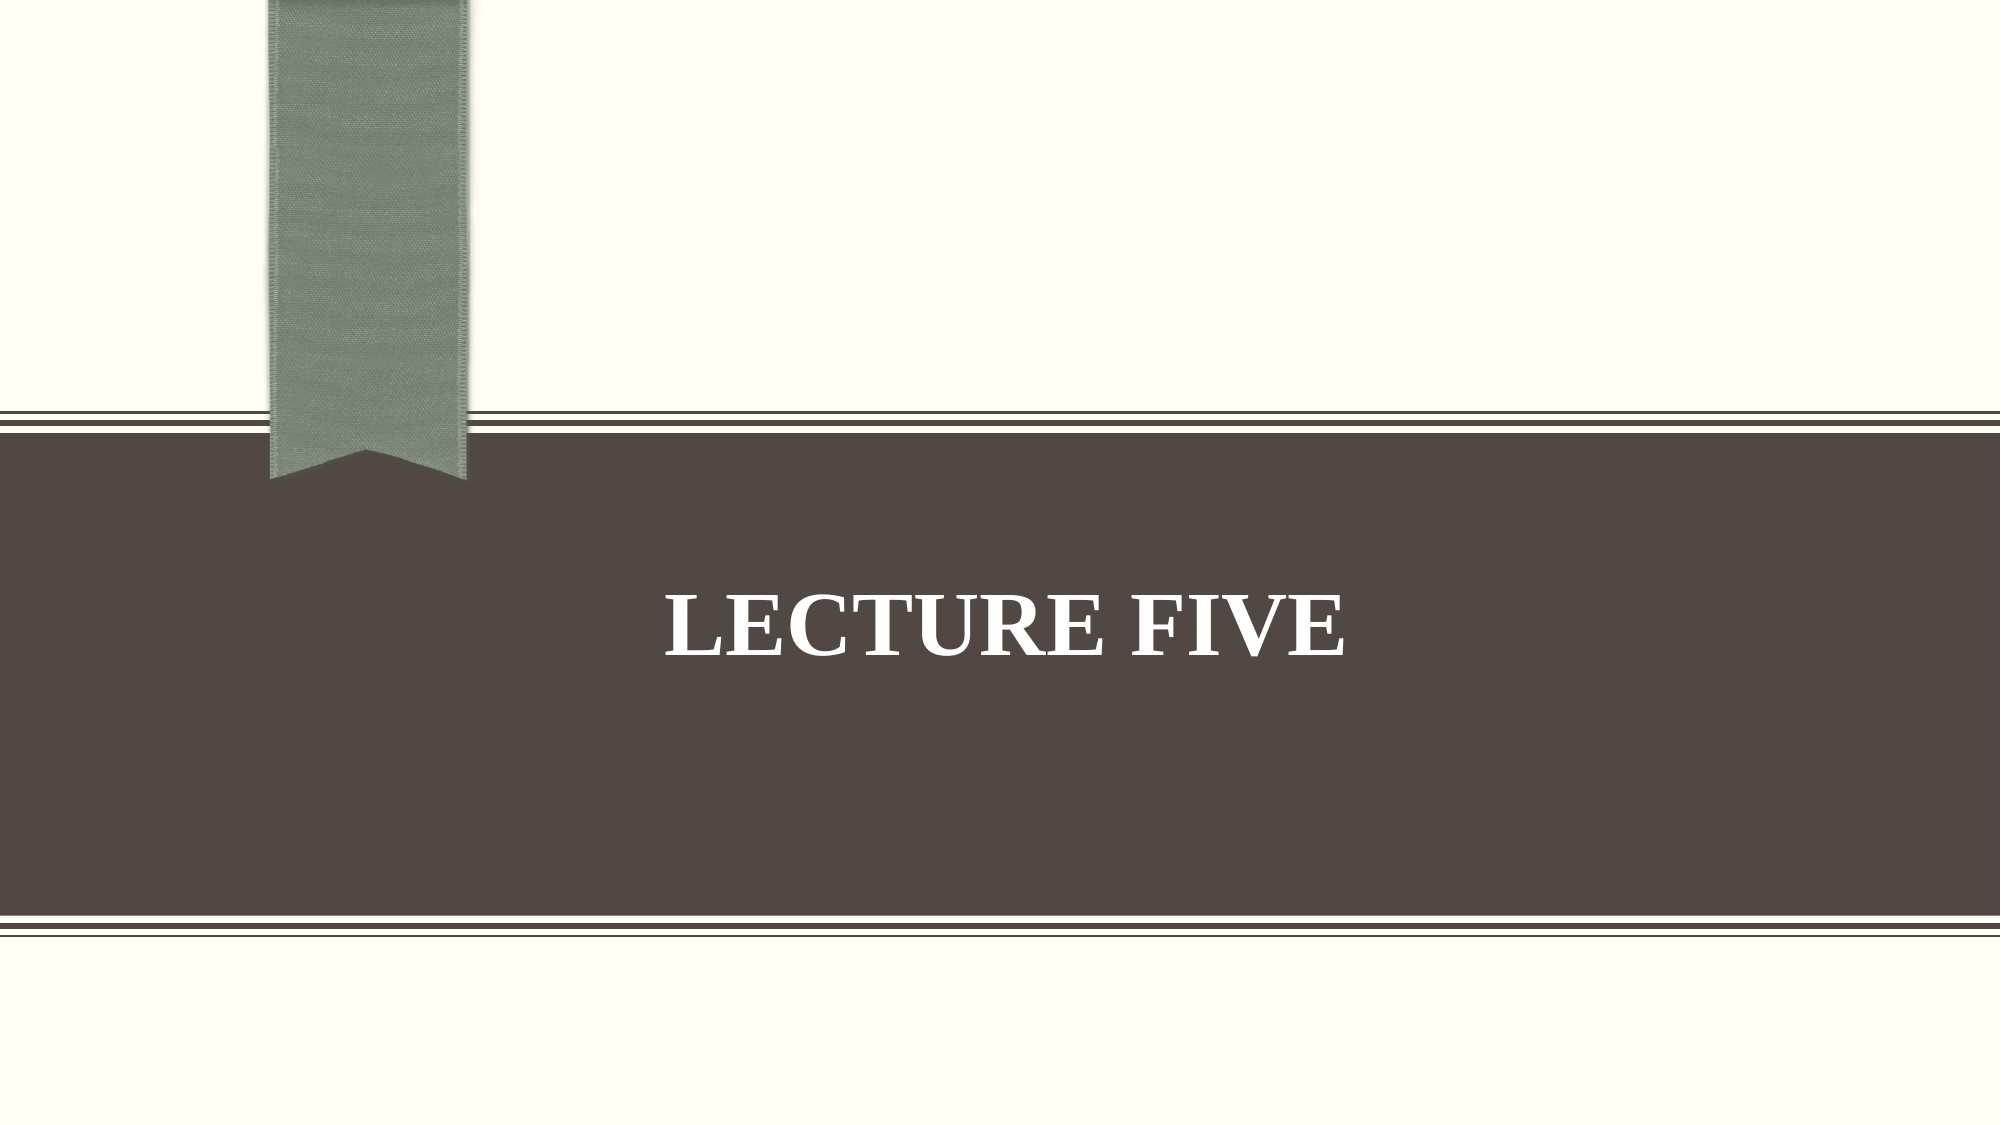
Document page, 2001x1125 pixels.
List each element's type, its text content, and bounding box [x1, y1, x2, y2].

title Lecture Five [181, 487, 1834, 764]
